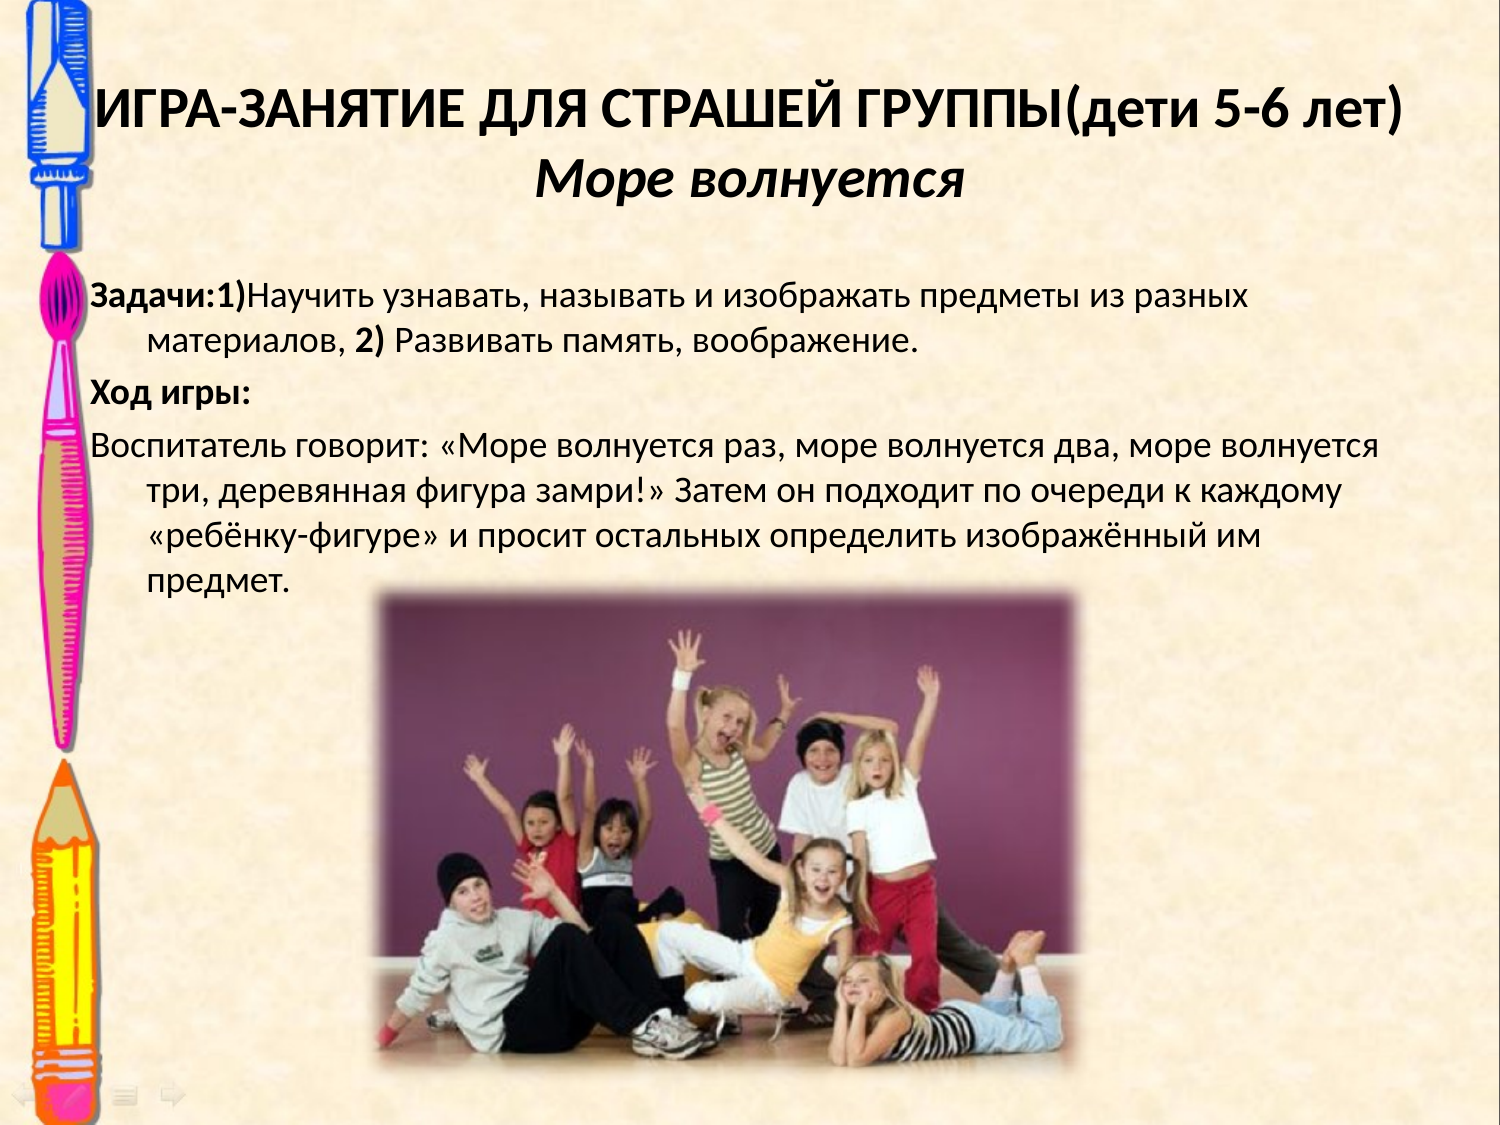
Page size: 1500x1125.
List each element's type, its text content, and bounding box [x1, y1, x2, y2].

picture [0, 0, 1500, 1125]
list Задачи:1)Научить узнавать, называть и изображать предметы из разных материалов, 2) Развивать память, воображение. Ход игры: Воспитатель говорит: «Море волнуется раз, море волнуется два, море волнуется три, деревянная фигура замри!» Затем он подходит по очереди к каждому «ребёнку-фигуре» и просит остальных определить изображённый им предмет. [75, 262, 1425, 1005]
title ИГРА-ЗАНЯТИЕ ДЛЯ СТРАШЕЙ ГРУППЫ(дети 5-6 лет) Море волнуется [75, 45, 1425, 233]
